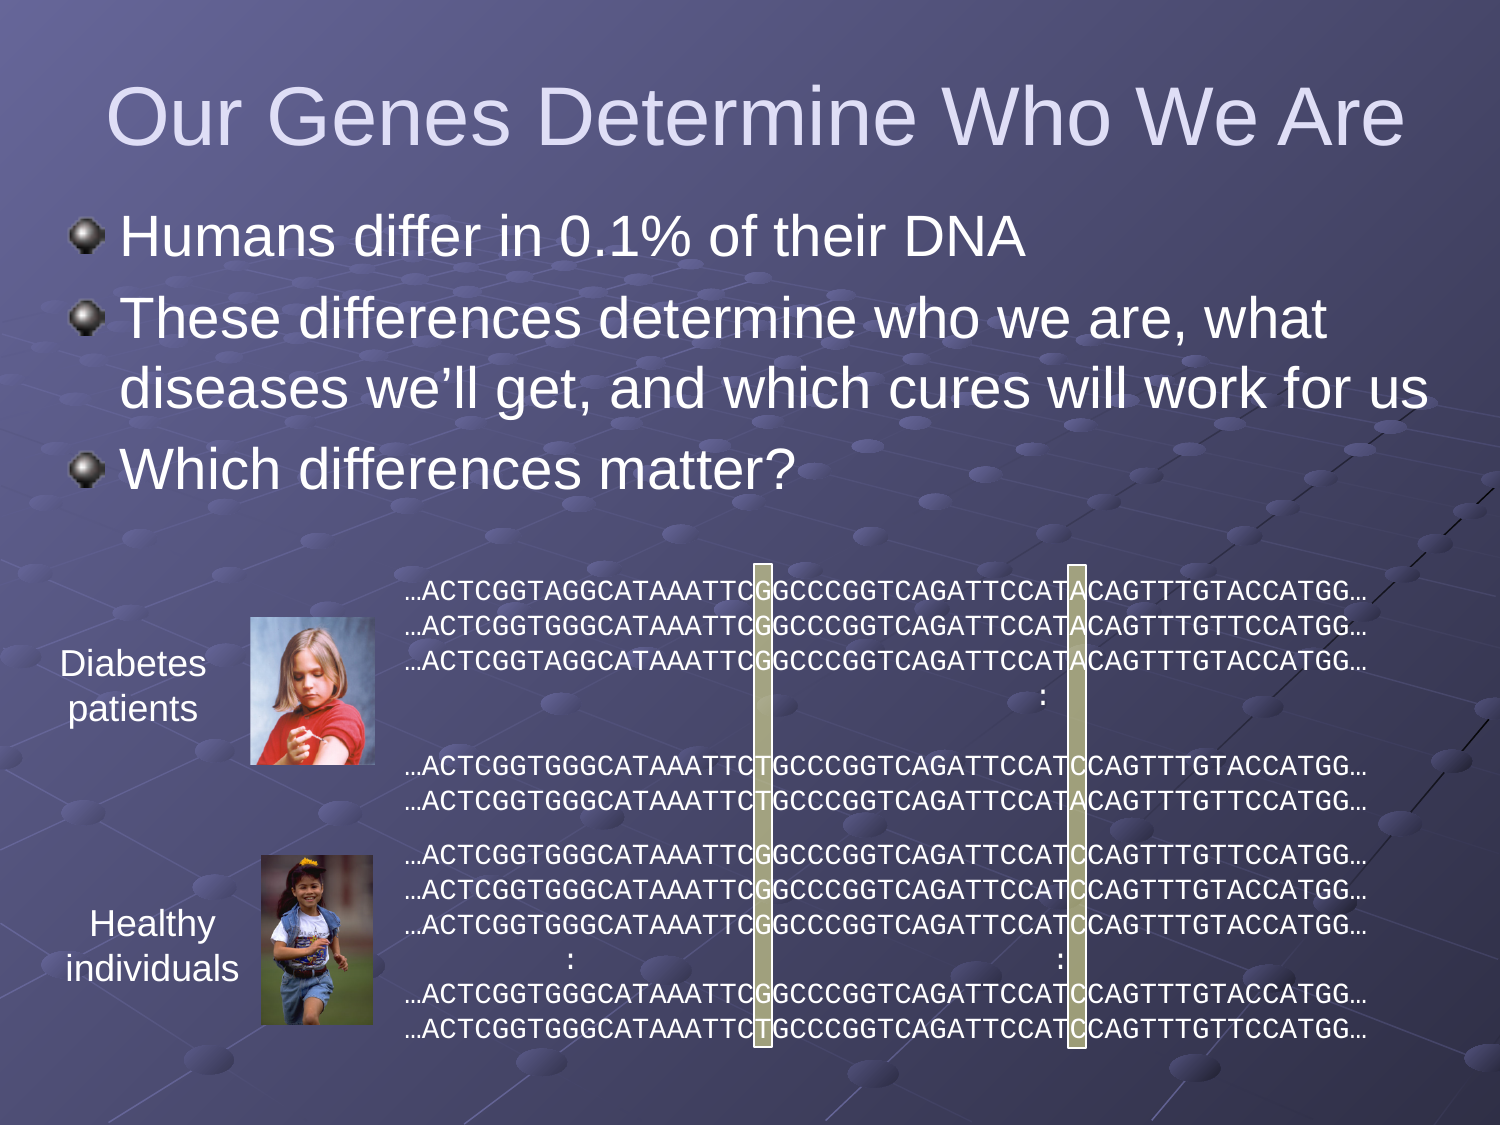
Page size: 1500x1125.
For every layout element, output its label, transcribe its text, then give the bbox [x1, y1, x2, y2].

picture [63, 212, 105, 254]
picture [63, 446, 105, 488]
text_box …ACTCGGTAGGCATAAATTCGGCCCGGTCAGATTCCATACAGTTTGTACCATGG… …ACTCGGTGGGCATAAATTCGGCCCGGTCAGATTCCATACAGTTTGTTCCATGG… …ACTCGGTAGGCATAAATTCGGCCCGGTCAGATTCCATACAGTTTGTACCATGG… : …ACTCGGTGGGCATAAATTCTGCCCGGTCAGATTCCATCCAGTTTGTACCATGG… …ACTCGGTGGGCATAAATTCTGCCCGGTCAGATTCCATACAGTTTGTTCCATGG… [389, 564, 1440, 824]
text_box …ACTCGGTGGGCATAAATTCGGCCCGGTCAGATTCCATCCAGTTTGTTCCATGG… …ACTCGGTGGGCATAAATTCGGCCCGGTCAGATTCCATCCAGTTTGTACCATGG… …ACTCGGTGGGCATAAATTCGGCCCGGTCAGATTCCATCCAGTTTGTACCATGG… : : …ACTCGGTGGGCATAAATTCGGCCCGGTCAGATTCCATCCAGTTTGTACCATGG… …ACTCGGTGGGCATAAATTCTGCCCGGTCAGATTCCATCCAGTTTGTTCCATGG… [389, 827, 1453, 1053]
picture [260, 855, 374, 1025]
title Our Genes Determine Who We Are [46, 44, 1467, 181]
picture [63, 294, 105, 336]
list Humans differ in 0.1% of their DNA These differences determine who we are, what diseases we’ll get, and which cures will work for us Which differences matter? [48, 190, 1461, 657]
text_box Healthy individuals [33, 891, 255, 996]
picture [250, 617, 376, 765]
text_box Diabetes patients [33, 631, 233, 736]
